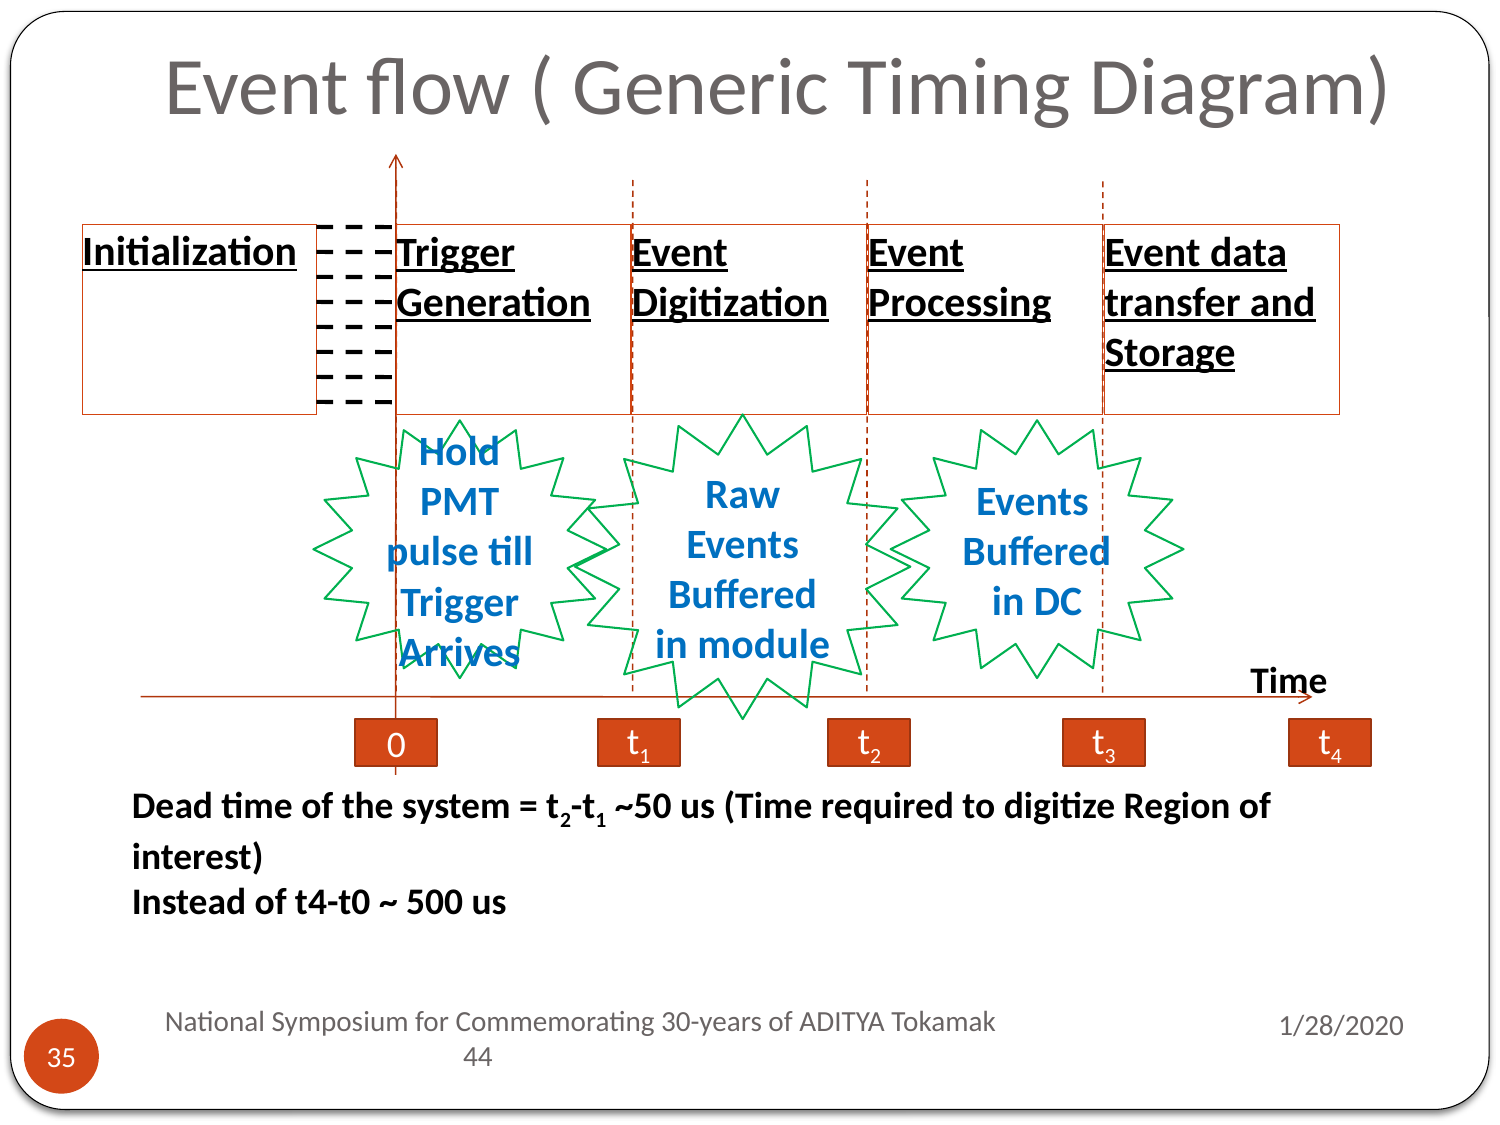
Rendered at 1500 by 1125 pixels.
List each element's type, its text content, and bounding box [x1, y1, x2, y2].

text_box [81, 179, 1384, 926]
footer National Symposium for Commemorating 30-years of ADITYA Tokamak 44 [150, 999, 1105, 1075]
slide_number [1012, 984, 1419, 1063]
title Event flow ( Generic Timing Diagram) [150, 45, 1425, 150]
slide_number 35 [23, 1018, 99, 1094]
